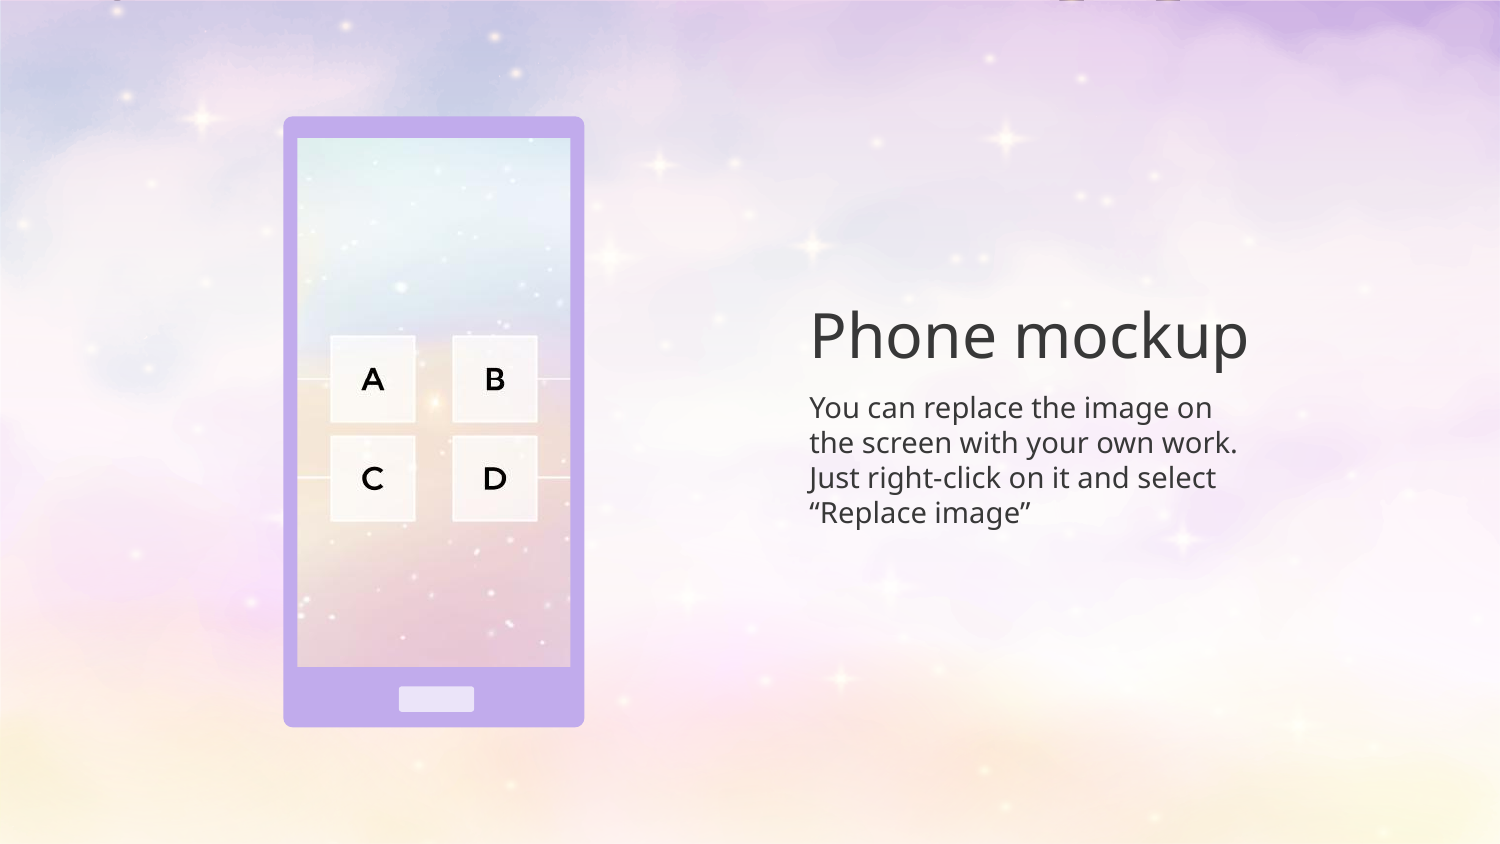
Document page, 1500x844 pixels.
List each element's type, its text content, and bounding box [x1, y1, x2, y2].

title Phone mockup [794, 292, 1281, 373]
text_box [283, 116, 585, 728]
picture [0, 0, 1500, 844]
subtitle You can replace the image on the screen with your own work. Just right-click on it and select “Replace image” [794, 373, 1281, 552]
